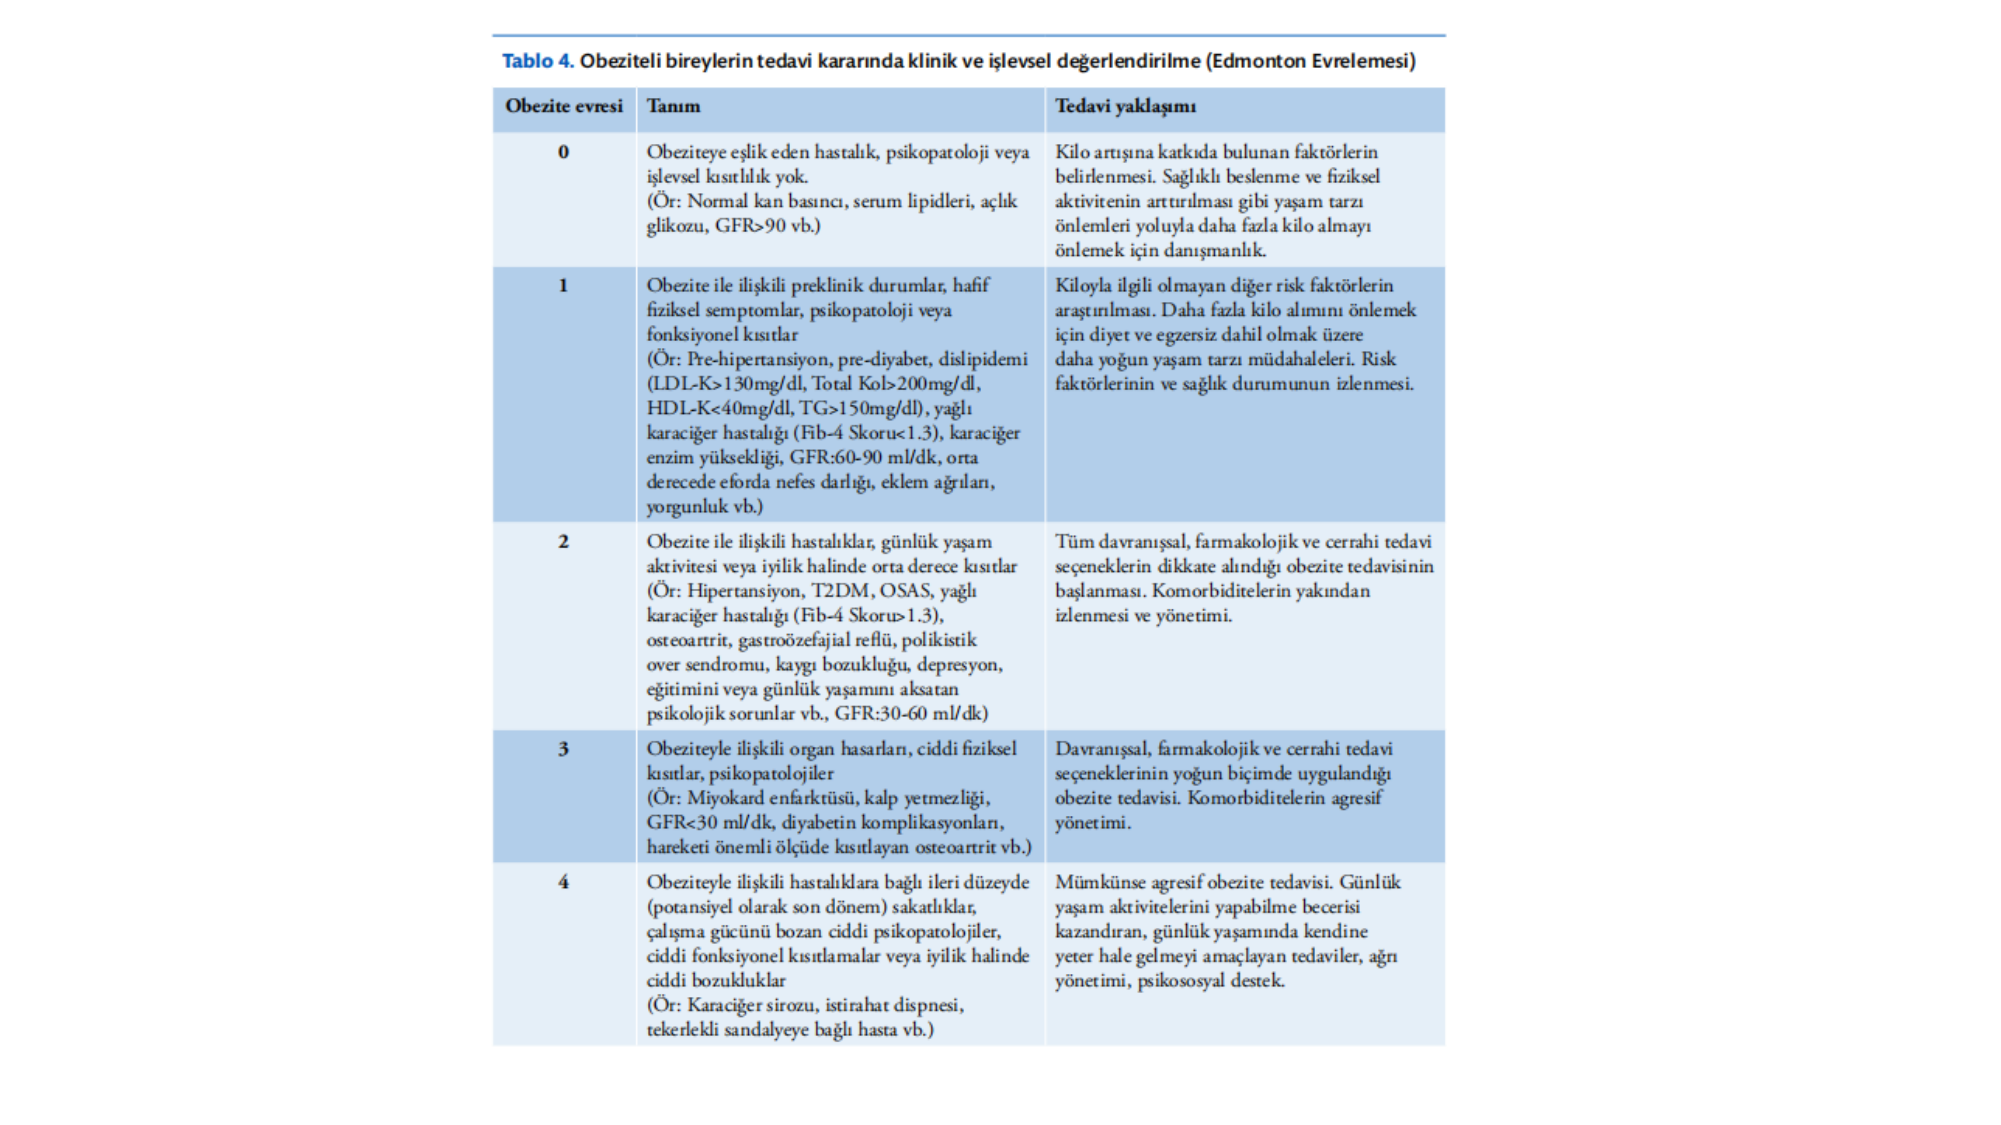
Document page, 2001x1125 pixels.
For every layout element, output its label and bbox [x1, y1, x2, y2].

list [484, 28, 1478, 1062]
